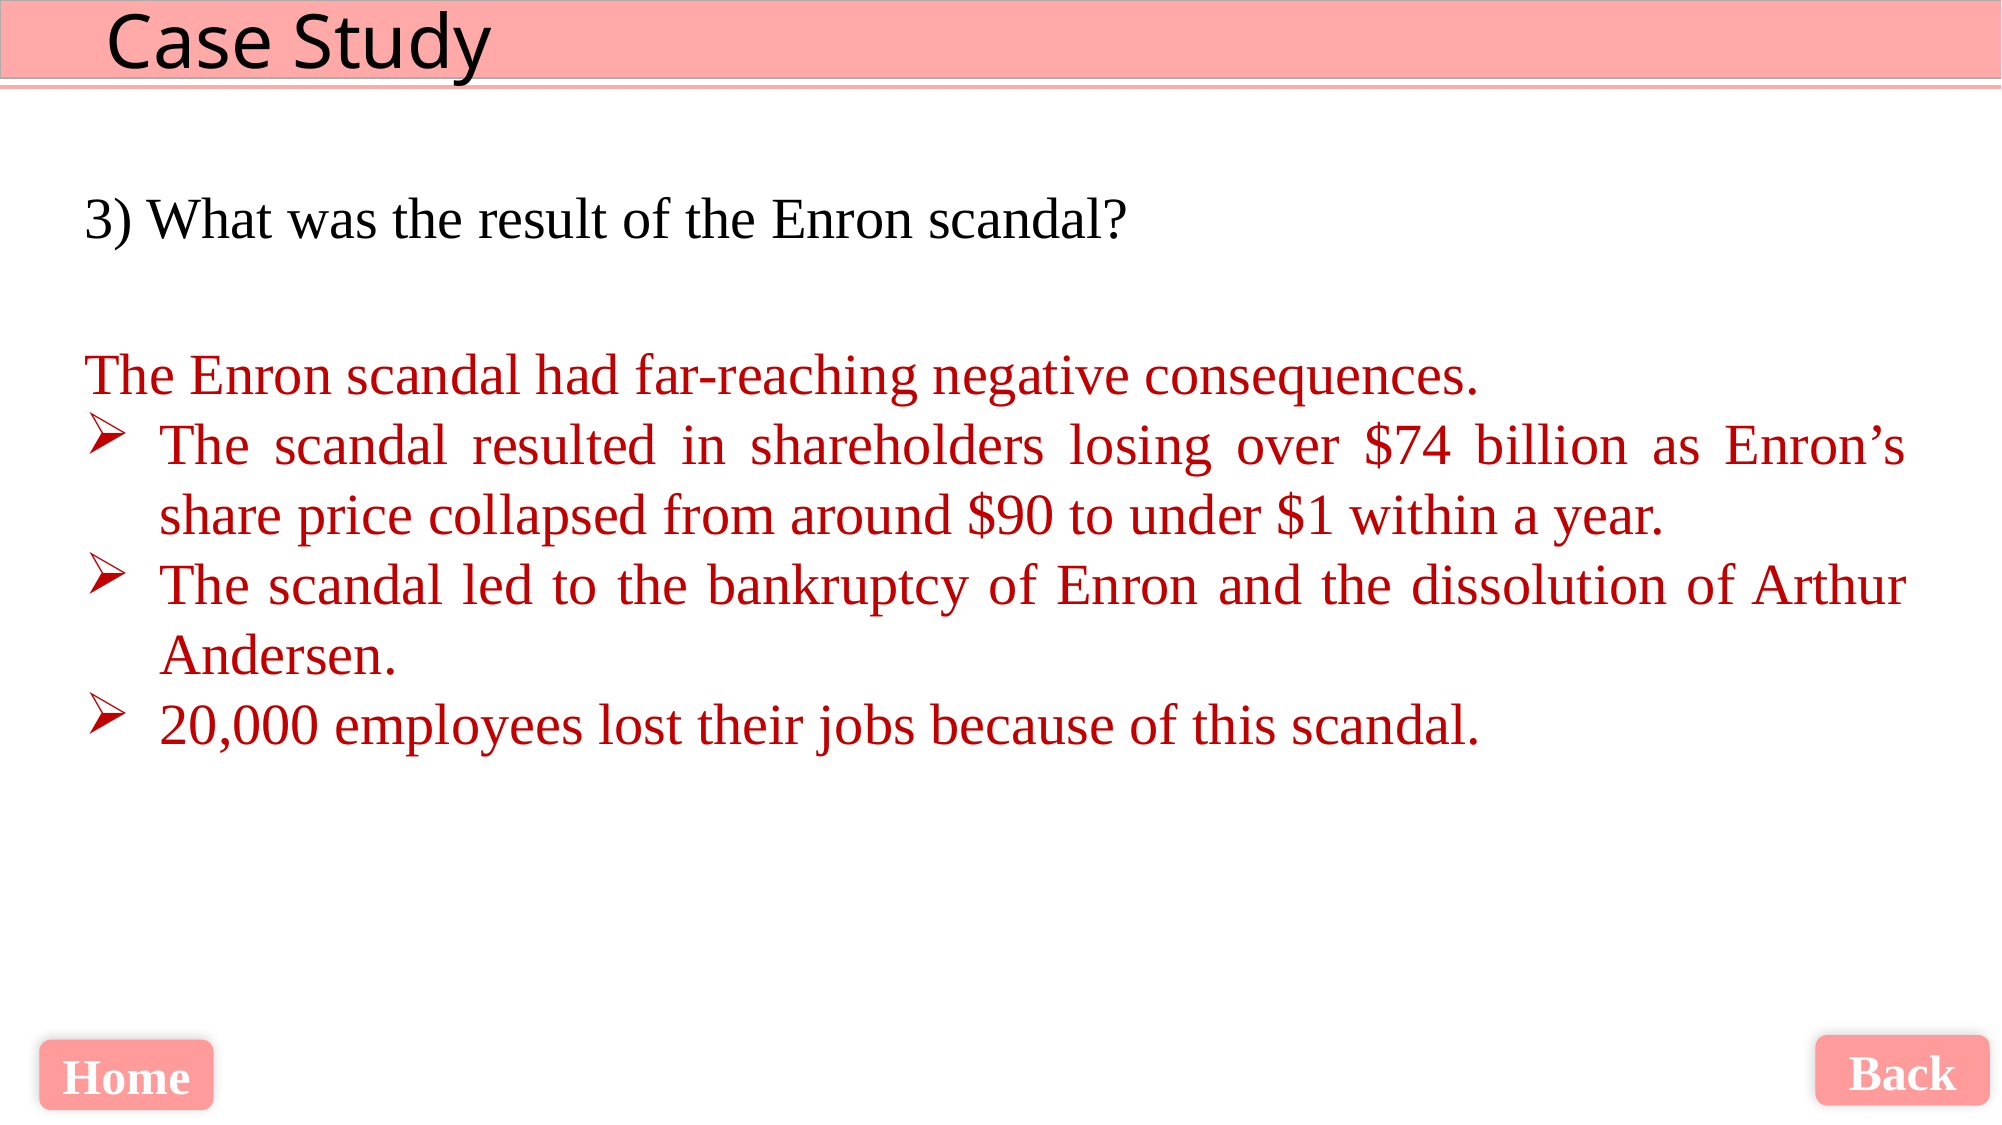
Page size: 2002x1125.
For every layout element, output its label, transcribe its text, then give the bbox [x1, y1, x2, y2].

text_box 3) What was the result of the Enron scandal? [69, 172, 1931, 258]
text_box The Enron scandal had far-reaching negative consequences. The scandal resulted in shareholders losing over $74 billion as Enron’s share price collapsed from around $90 to under $1 within a year. The scandal led to the bankruptcy of Enron and the dissolution of Arthur Andersen. 20,000 employees lost their jobs because of this scandal. [69, 328, 1923, 764]
text_box Back [1813, 1033, 1992, 1108]
